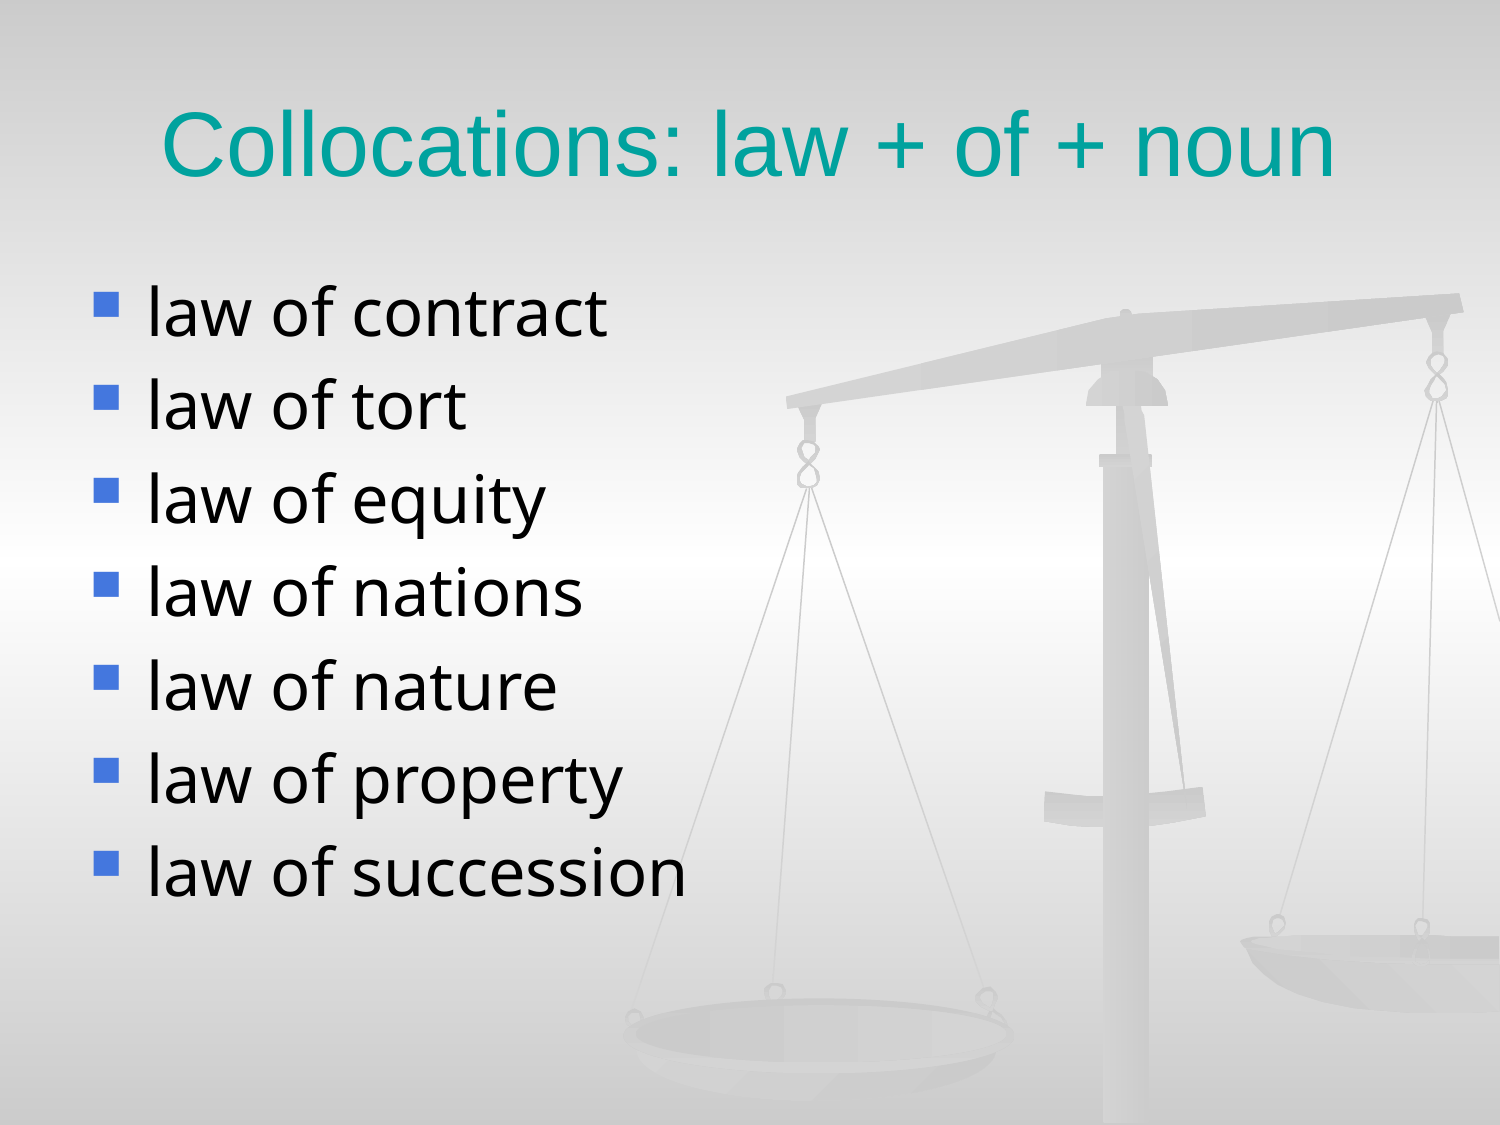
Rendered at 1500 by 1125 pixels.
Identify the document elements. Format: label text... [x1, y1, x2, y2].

list law of contract law of tort law of equity law of nations law of nature law of property law of succession [75, 262, 1425, 1006]
title Collocations: law + of + noun [75, 45, 1425, 234]
